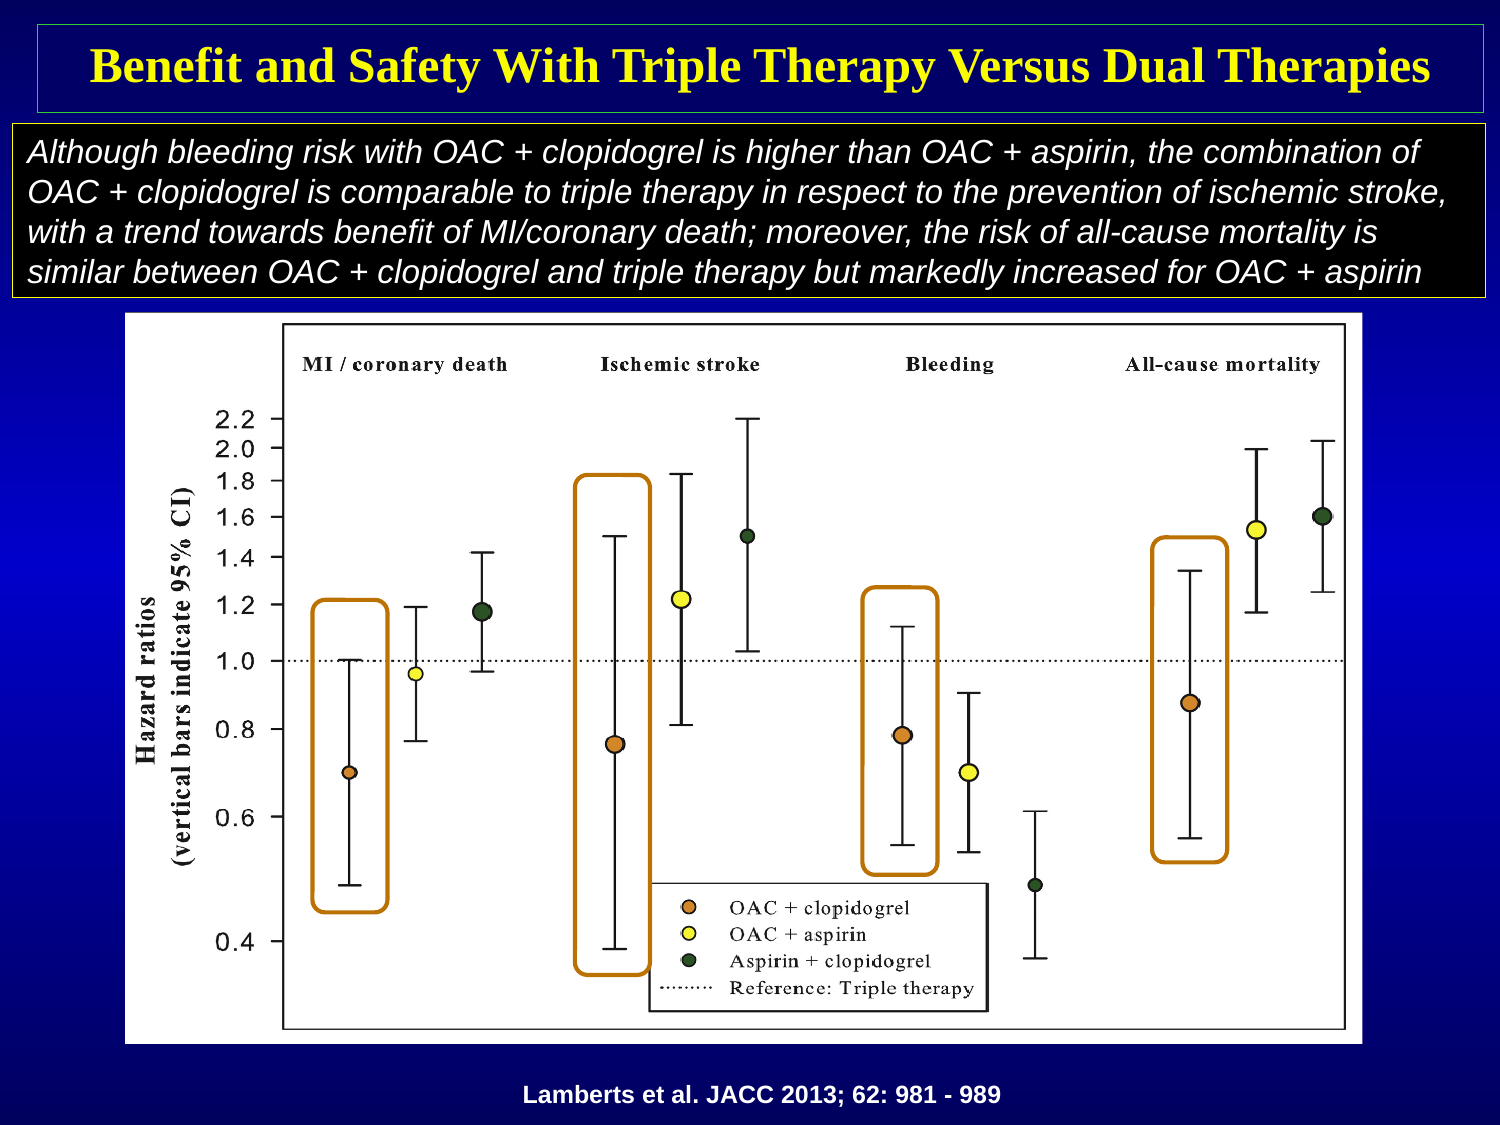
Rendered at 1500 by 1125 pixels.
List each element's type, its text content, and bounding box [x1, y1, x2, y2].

text_box Benefit and Safety With Triple Therapy Versus Dual Therapies [37, 24, 1484, 113]
text_box Although bleeding risk with OAC + clopidogrel is higher than OAC + aspirin, the combination of OAC + clopidogrel is comparable to triple therapy in respect to the prevention of ischemic stroke, with a trend towards benefit of MI/coronary death; moreover, the risk of all-cause mortality is similar between OAC + clopidogrel and triple therapy but markedly increased for OAC + aspirin [12, 123, 1486, 298]
text_box Lamberts et al. JACC 2013; 62: 981 - 989 [137, 1070, 1388, 1113]
picture [124, 312, 1363, 1045]
